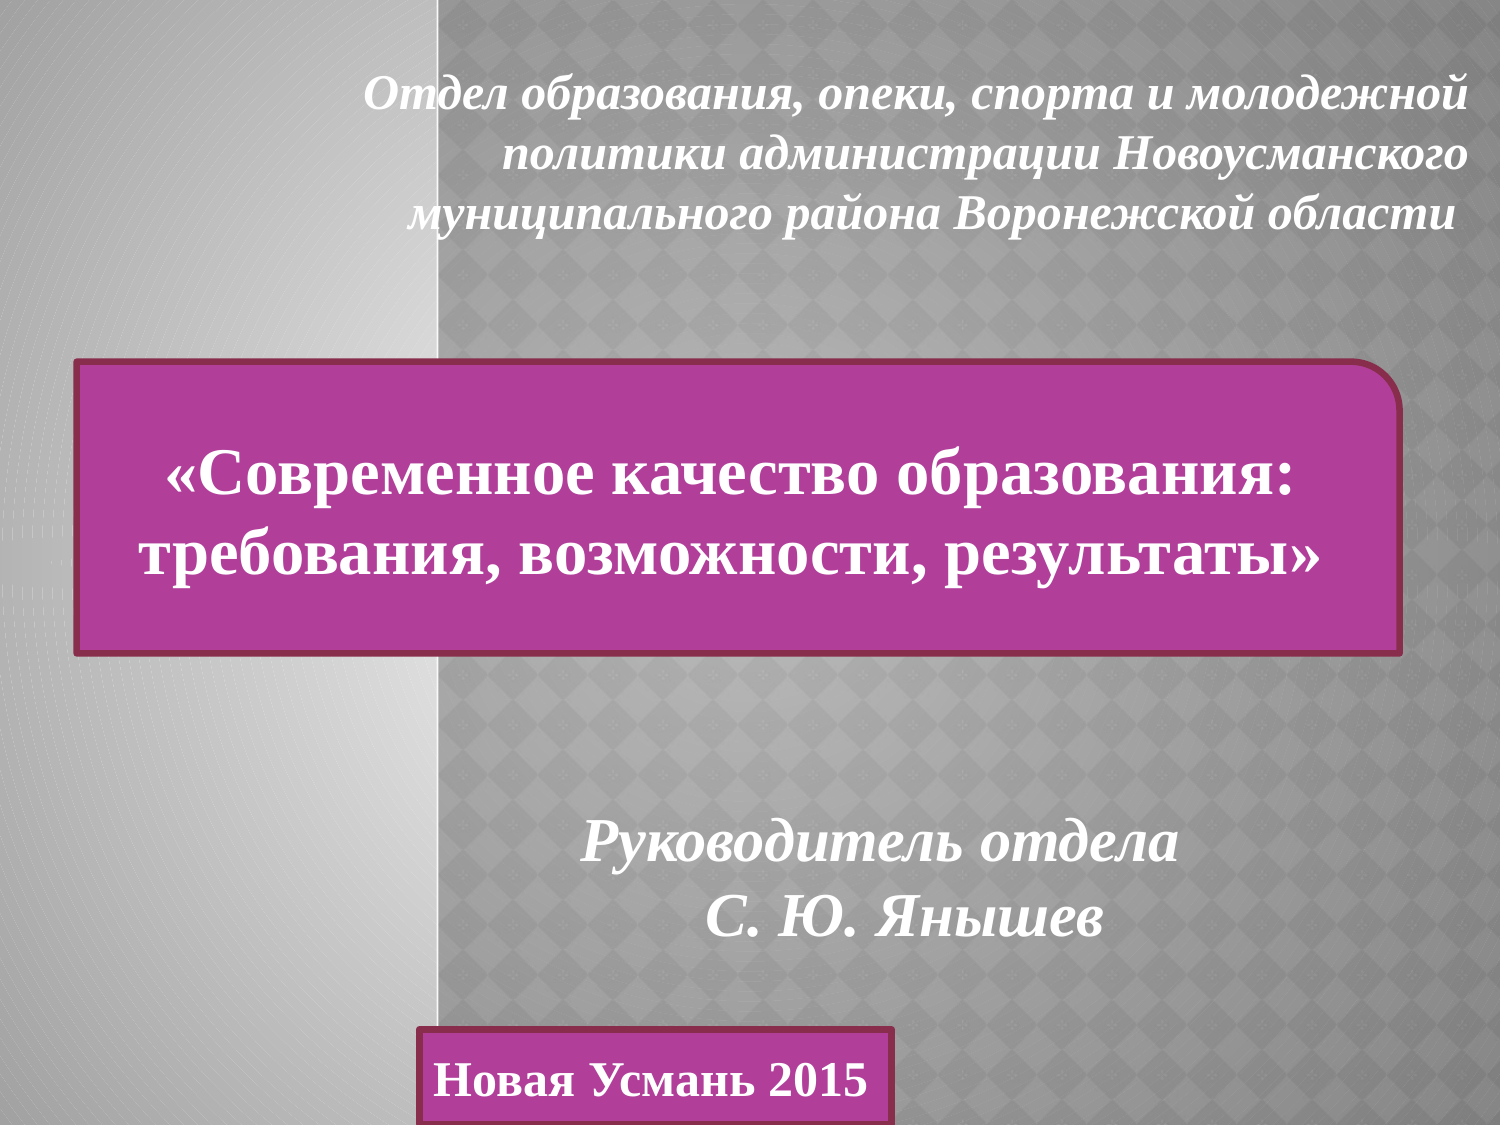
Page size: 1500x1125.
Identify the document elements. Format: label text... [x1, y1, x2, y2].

title Отдел образования, опеки, спорта и молодежной политики администрации Новоусманского муниципального района Воронежской области [328, 35, 1477, 310]
text_box Новая Усмань 2015 [416, 1026, 895, 1125]
text_box «Современное качество образования: требования, возможности, результаты» [73, 358, 1403, 657]
subtitle Руководитель отдела С. Ю. Янышев [572, 798, 1412, 976]
